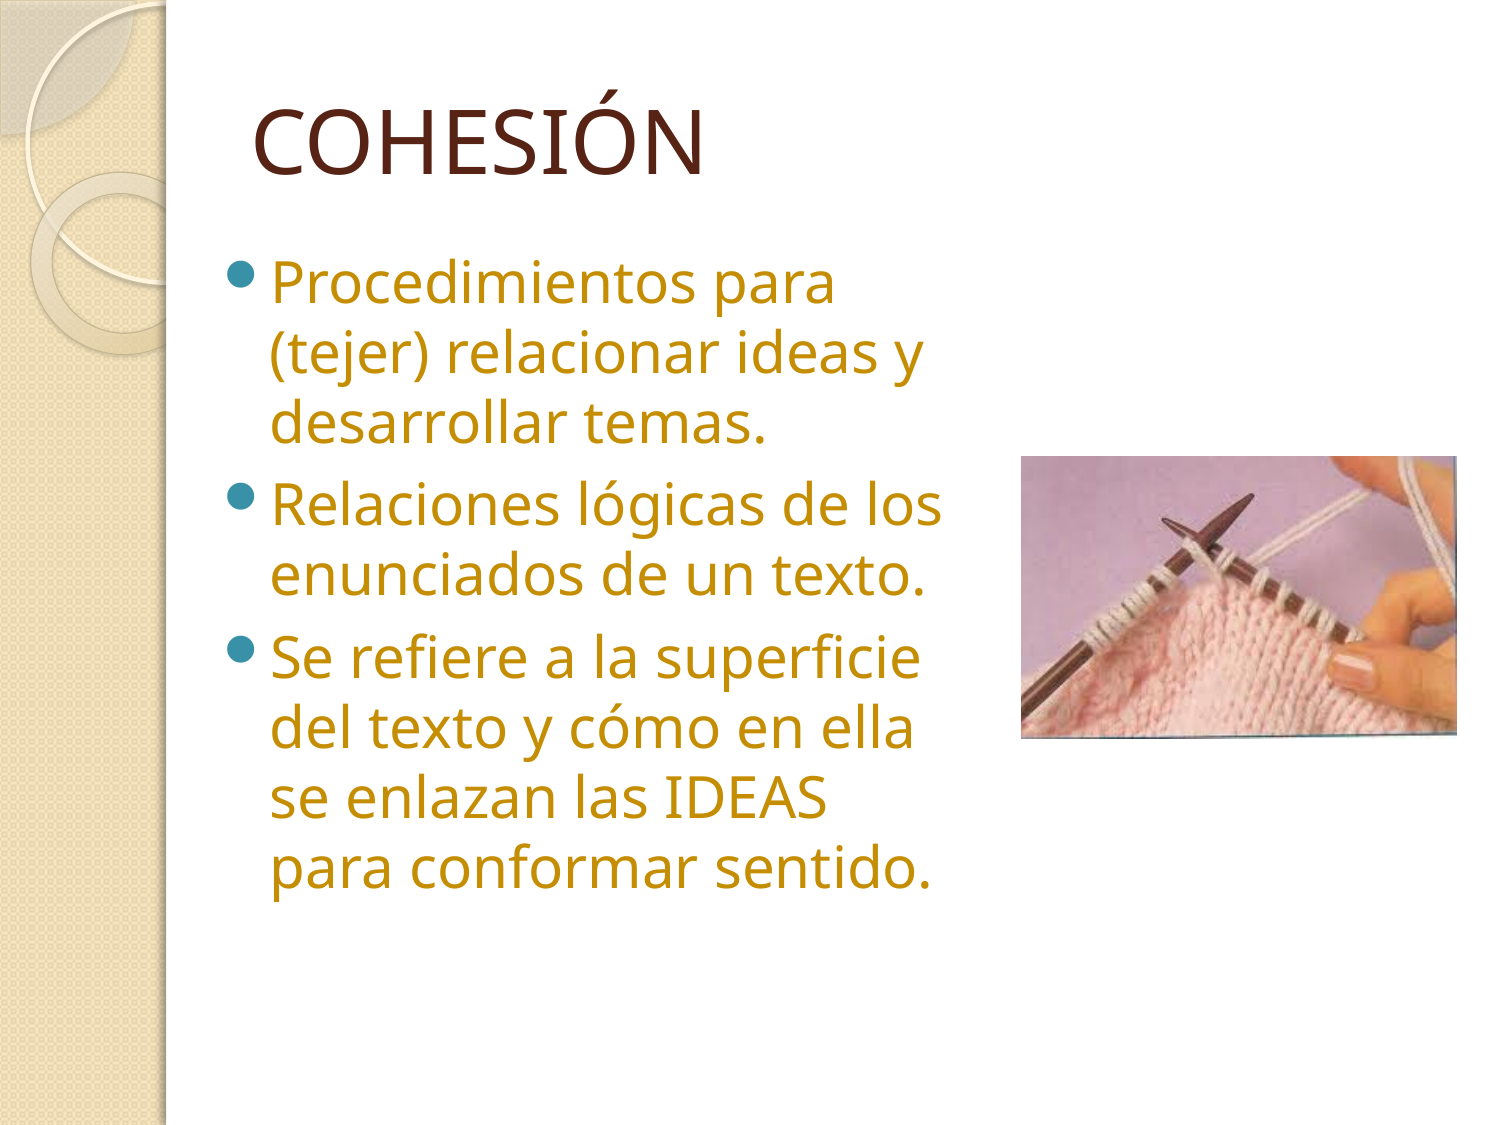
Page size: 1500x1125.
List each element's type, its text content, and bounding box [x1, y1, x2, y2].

list Procedimientos para (tejer) relacionar ideas y desarrollar temas. Relaciones lógicas de los enunciados de un texto. Se refiere a la superficie del texto y cómo en ella se enlazan las IDEAS para conformar sentido. [194, 237, 963, 1026]
picture [1021, 455, 1457, 740]
title COHESIÓN [235, 45, 1466, 233]
